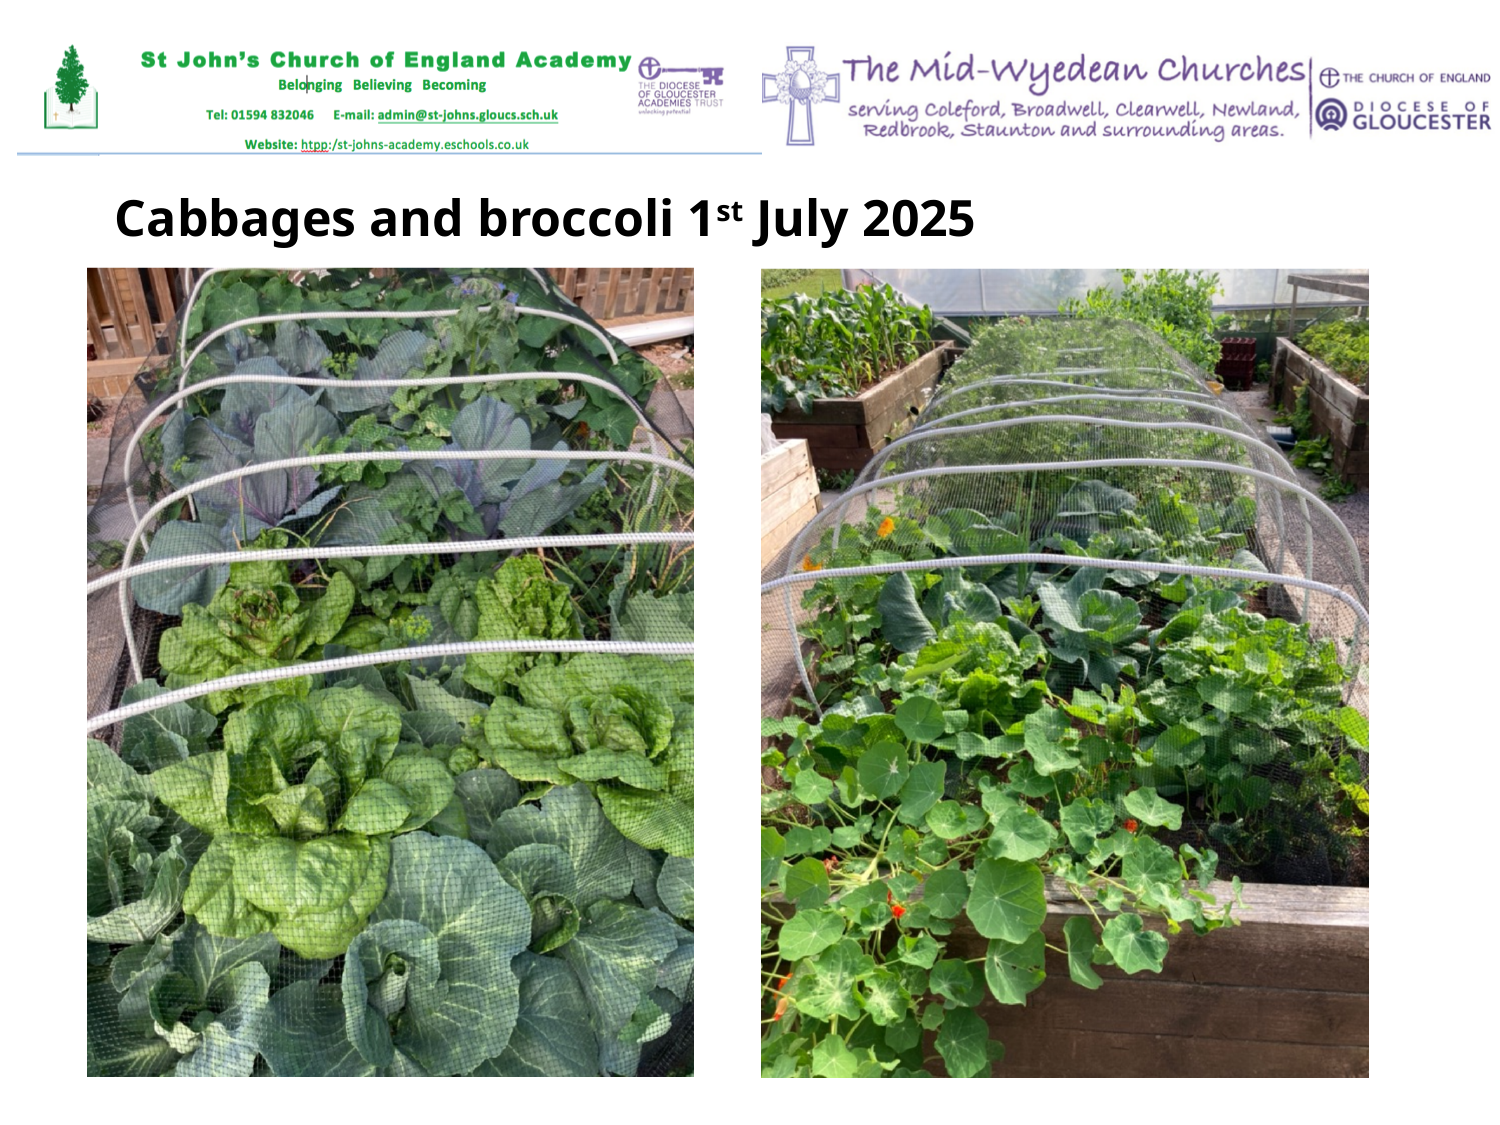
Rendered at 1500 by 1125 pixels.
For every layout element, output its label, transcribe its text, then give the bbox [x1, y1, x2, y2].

picture [0, 268, 1470, 1077]
picture [17, 18, 1495, 156]
text_box Cabbages and broccoli 1st July 2025 [100, 179, 1247, 314]
